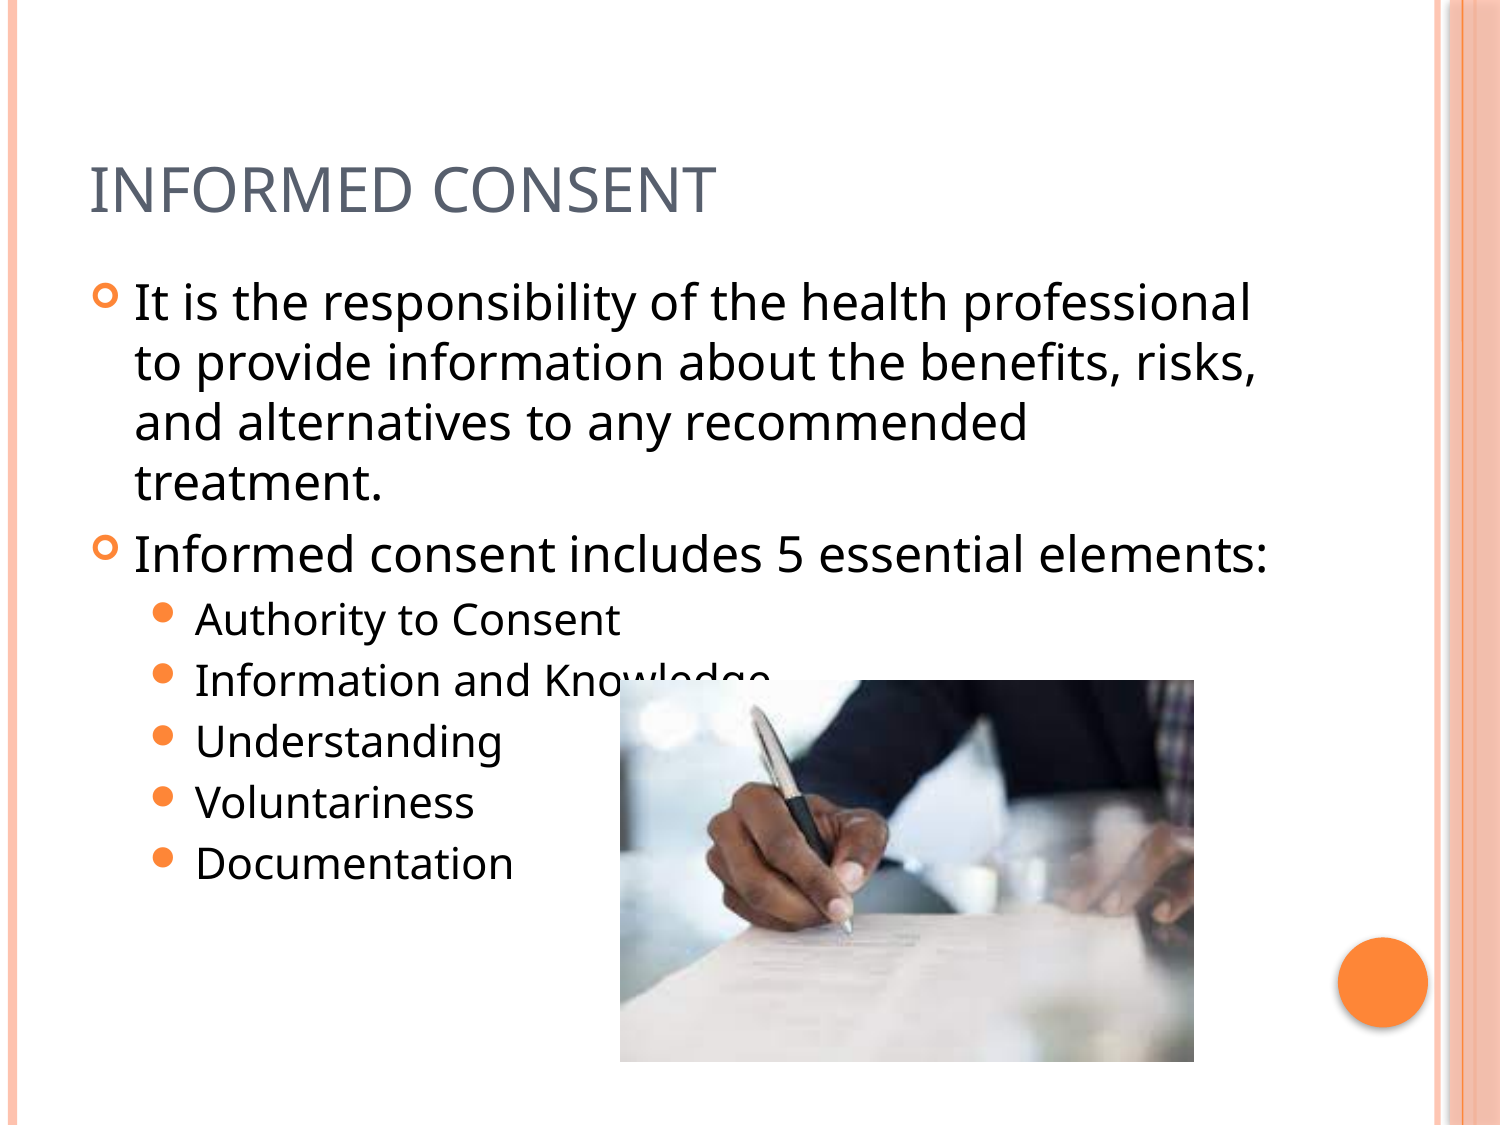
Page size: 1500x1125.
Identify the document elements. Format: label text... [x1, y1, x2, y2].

title Informed Consent [75, 45, 1300, 233]
picture [619, 680, 1194, 1063]
list It is the responsibility of the health professional to provide information about the benefits, risks, and alternatives to any recommended treatment. Informed consent includes 5 essential elements: Authority to Consent Information and Knowledge Understanding Voluntariness Documentation [75, 262, 1300, 1062]
